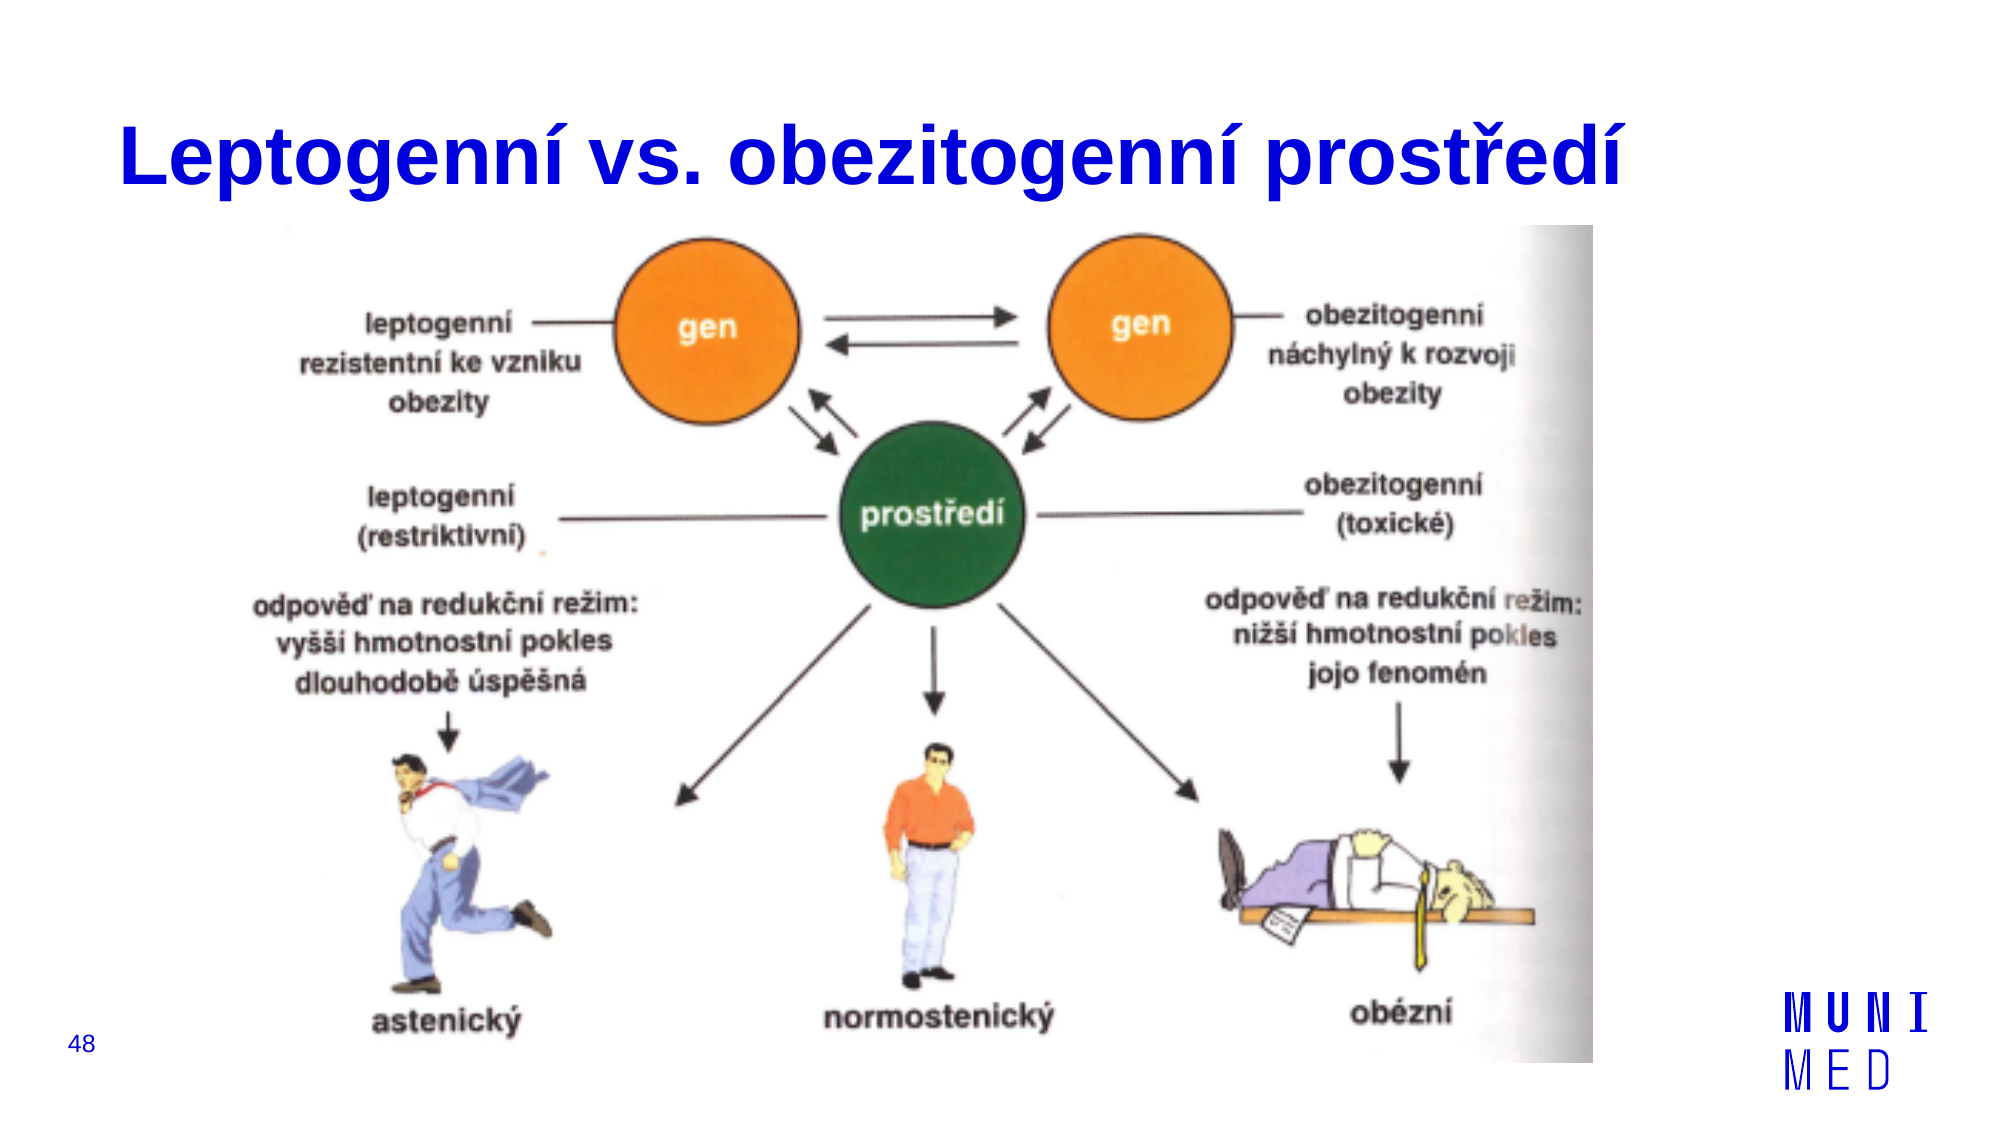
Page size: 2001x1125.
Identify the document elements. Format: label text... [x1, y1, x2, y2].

title Leptogenní vs. obezitogenní prostředí [118, 118, 1883, 193]
picture [191, 225, 1593, 1064]
slide_number 48 [67, 1021, 110, 1063]
